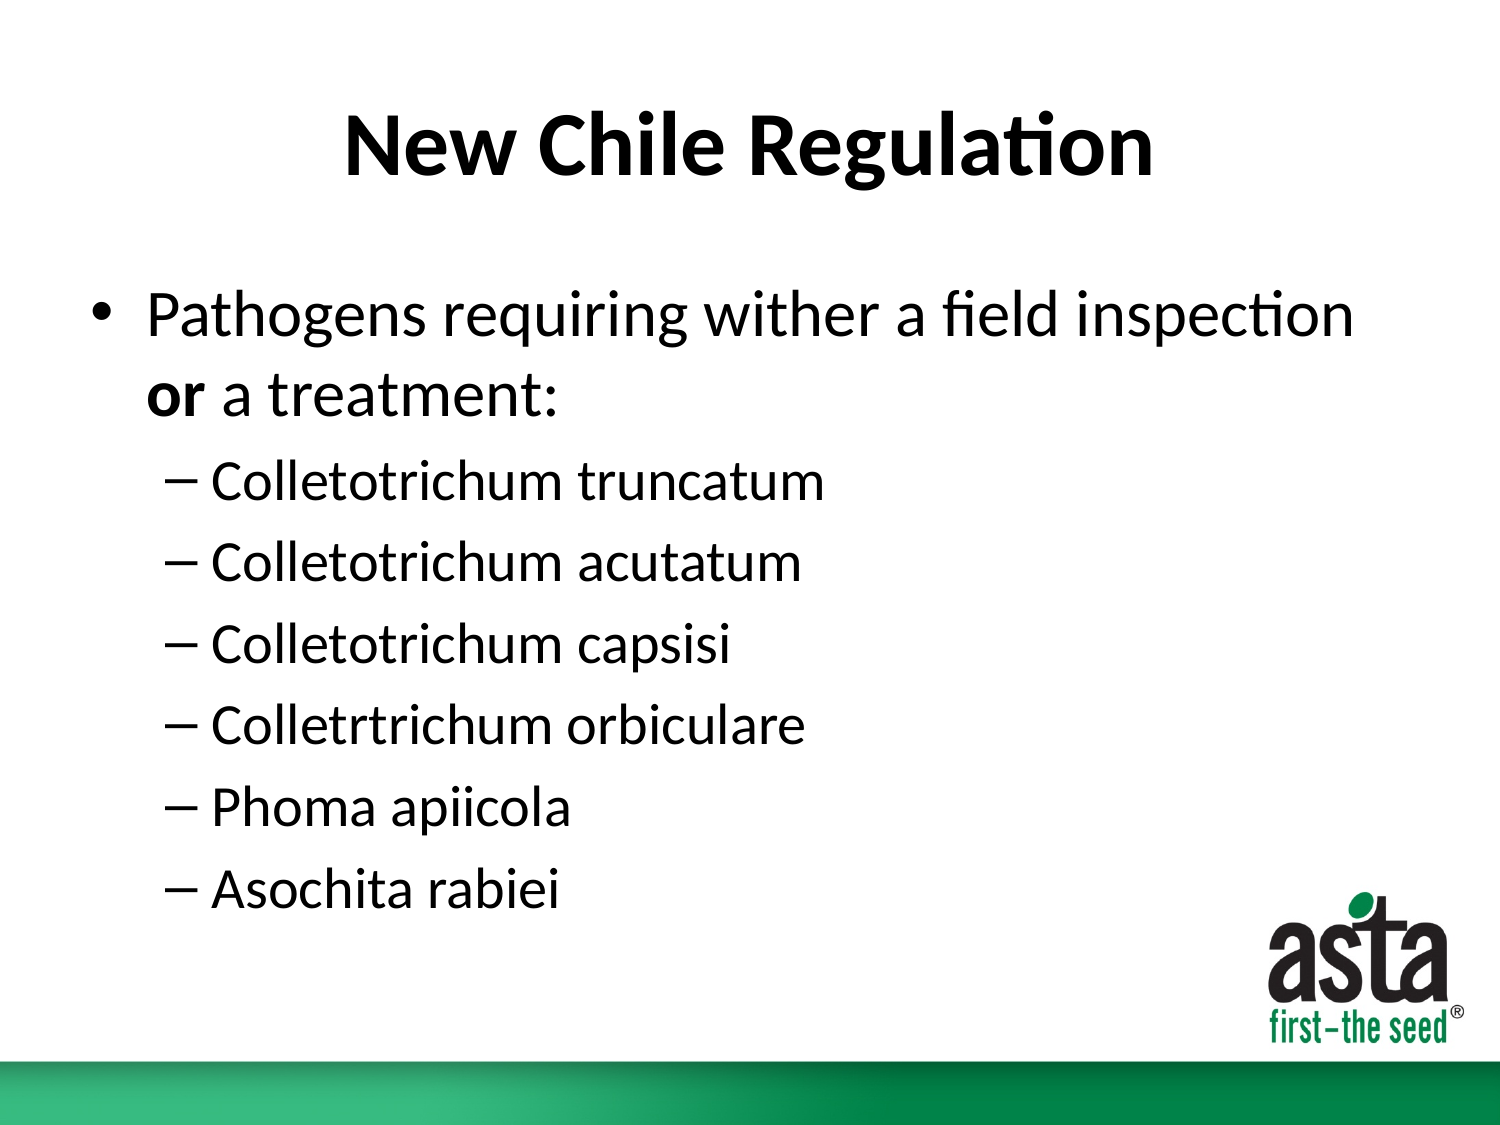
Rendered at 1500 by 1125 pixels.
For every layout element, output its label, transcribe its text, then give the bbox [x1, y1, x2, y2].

list Pathogens requiring wither a field inspection or a treatment: Colletotrichum truncatum Colletotrichum acutatum Colletotrichum capsisi Colletrtrichum orbiculare Phoma apiicola Asochita rabiei [75, 262, 1425, 1005]
picture [0, 0, 1500, 1125]
title New Chile Regulation [75, 45, 1425, 233]
